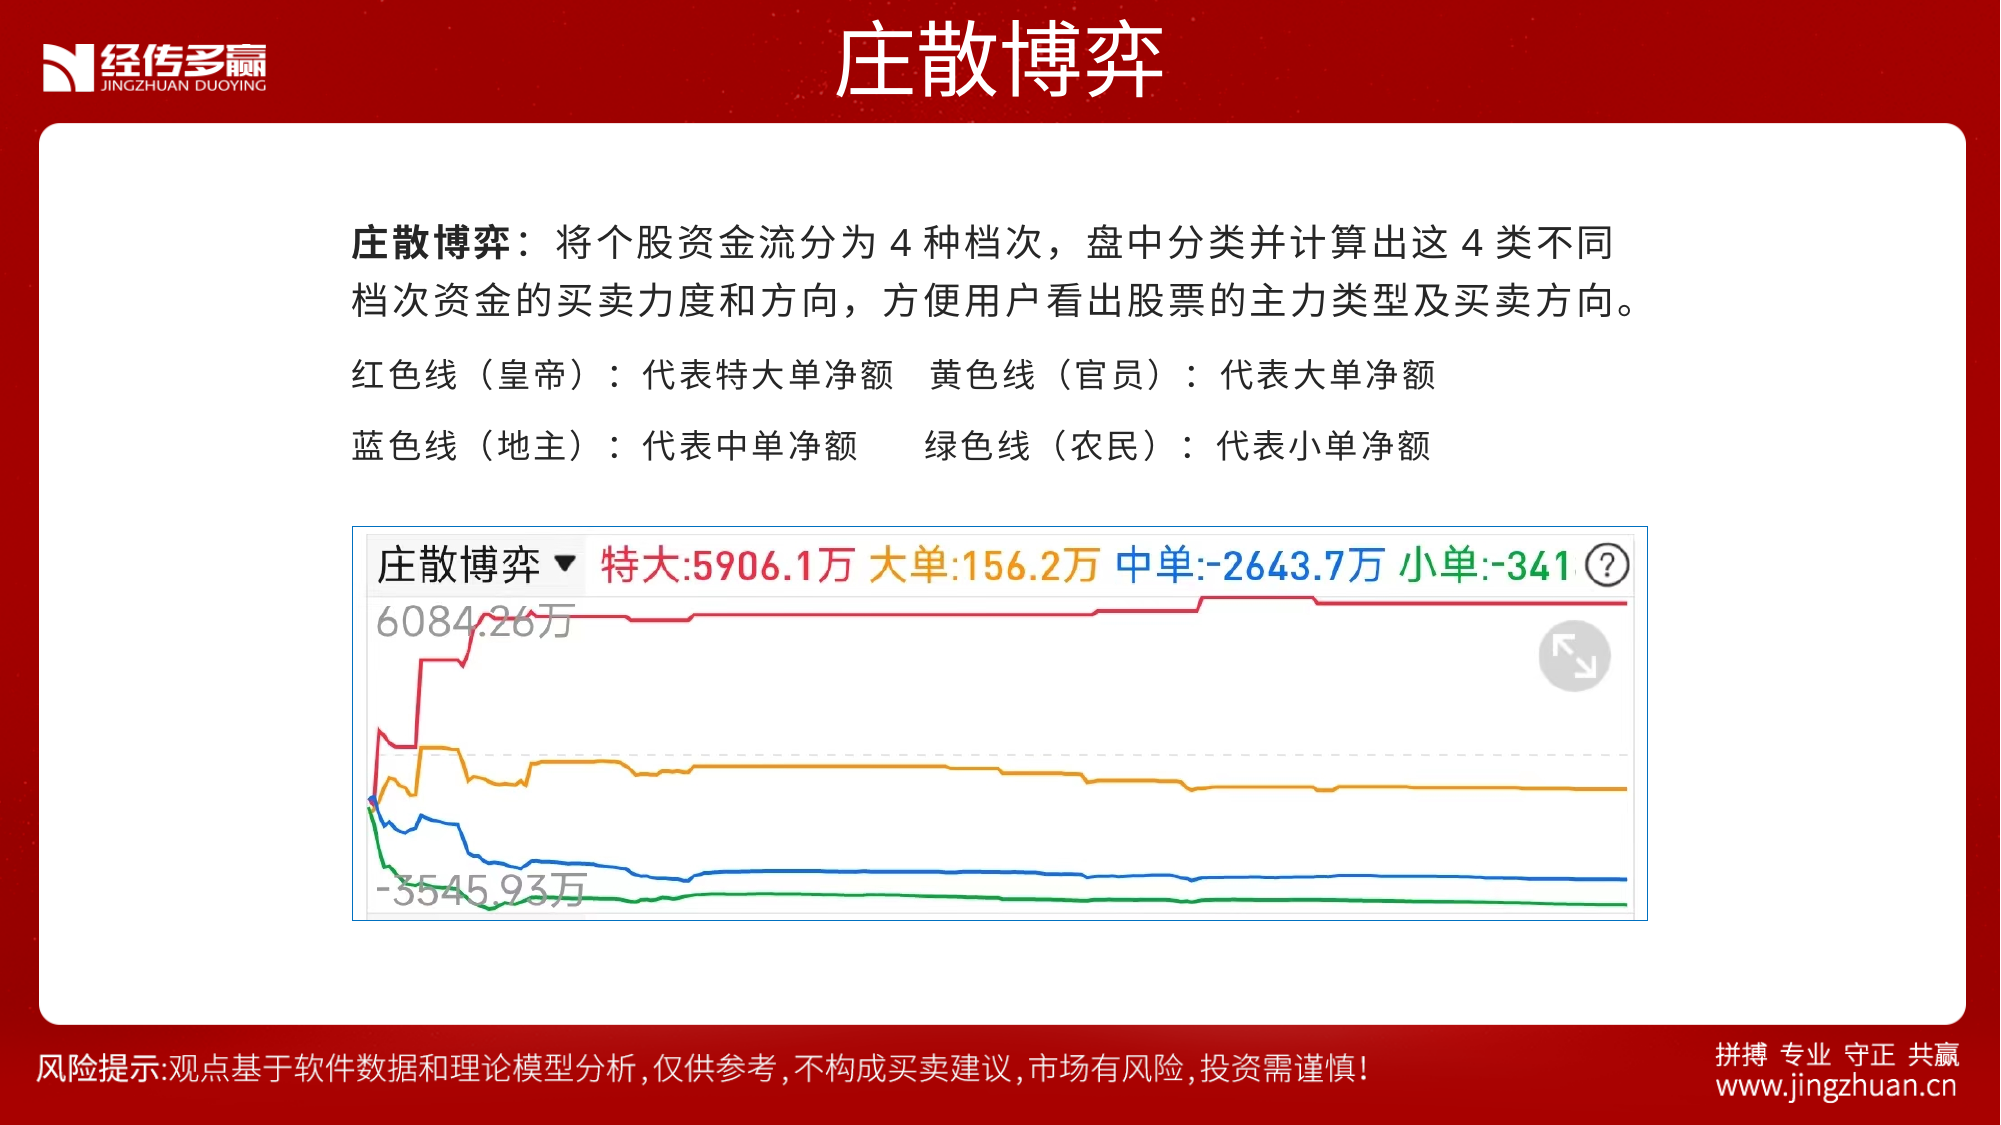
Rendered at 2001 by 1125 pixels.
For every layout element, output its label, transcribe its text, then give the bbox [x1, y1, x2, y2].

text_box 庄散博弈 [471, 0, 1529, 115]
text_box 庄散博弈：将个股资金流分为4种档次，盘中分类并计算出这4类不同档次资金的买卖力度和方向，方便用户看出股票的主力类型及买卖方向。 红色线（皇帝）：代表特大单净额 黄色线（官员）：代表大单净额 蓝色线（地主）：代表中单净额 绿色线（农民）：代表小单净额 [337, 198, 1632, 927]
picture [0, 0, 2000, 1125]
